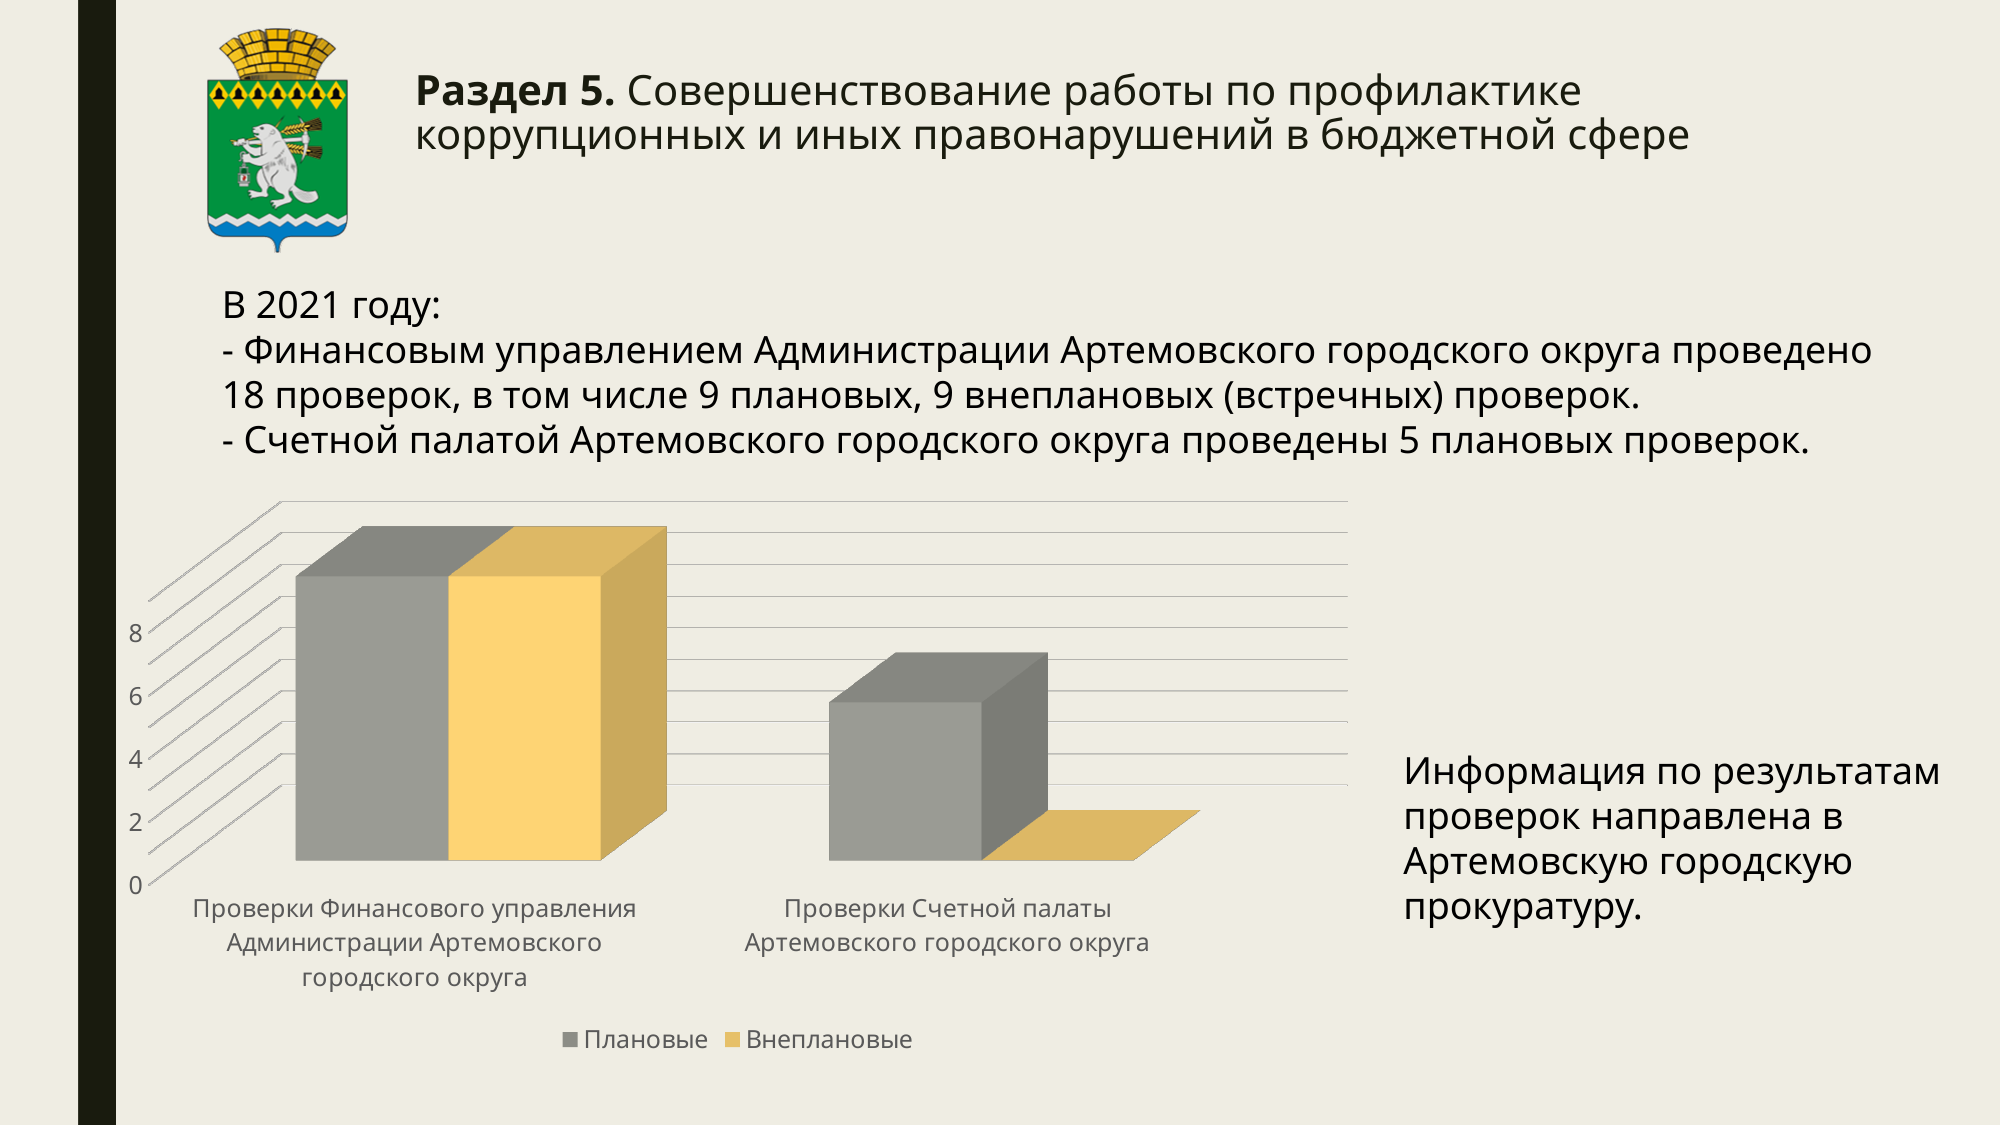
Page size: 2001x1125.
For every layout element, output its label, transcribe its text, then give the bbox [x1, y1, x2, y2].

text_box В 2021 году: - Финансовым управлением Администрации Артемовского городского округа проведено 18 проверок, в том числе 9 плановых, 9 внеплановых (встречных) проверок. - Счетной палатой Артемовского городского округа проведены 5 плановых проверок. [207, 273, 1920, 468]
chart [101, 490, 1375, 1063]
picture [207, 28, 348, 254]
title Раздел 5. Совершенствование работы по профилактике коррупционных и иных правонарушений в бюджетной сфере [399, 62, 1936, 306]
text_box Информация по результатам проверок направлена в Артемовскую городскую прокуратуру. [1388, 739, 1966, 935]
